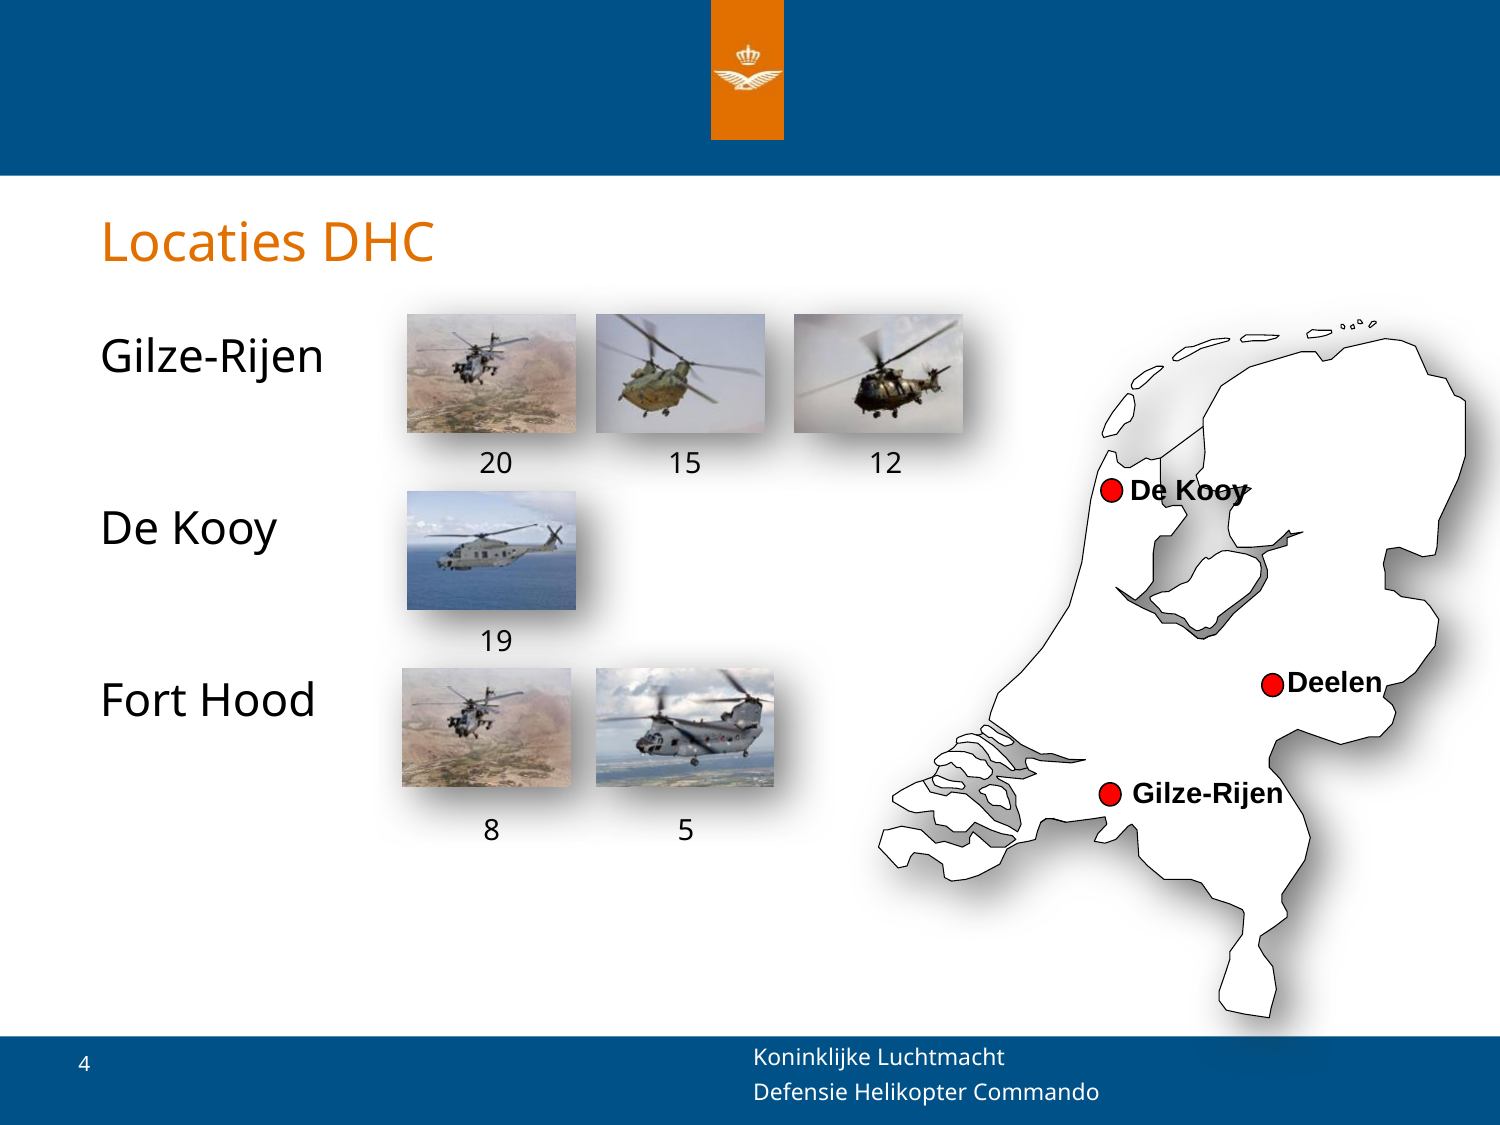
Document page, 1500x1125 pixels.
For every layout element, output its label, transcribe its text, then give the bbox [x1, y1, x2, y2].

picture [407, 314, 576, 433]
list Gilze-Rijen De Kooy Fort Hood [99, 326, 725, 1024]
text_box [873, 314, 1471, 1024]
picture [407, 491, 576, 610]
title Locaties DHC [100, 207, 1376, 273]
picture [402, 668, 572, 787]
text_box 8 [414, 829, 569, 846]
picture [596, 314, 765, 433]
text_box 5 [609, 810, 763, 846]
picture [711, 0, 784, 140]
picture [596, 668, 774, 788]
picture [794, 314, 963, 433]
